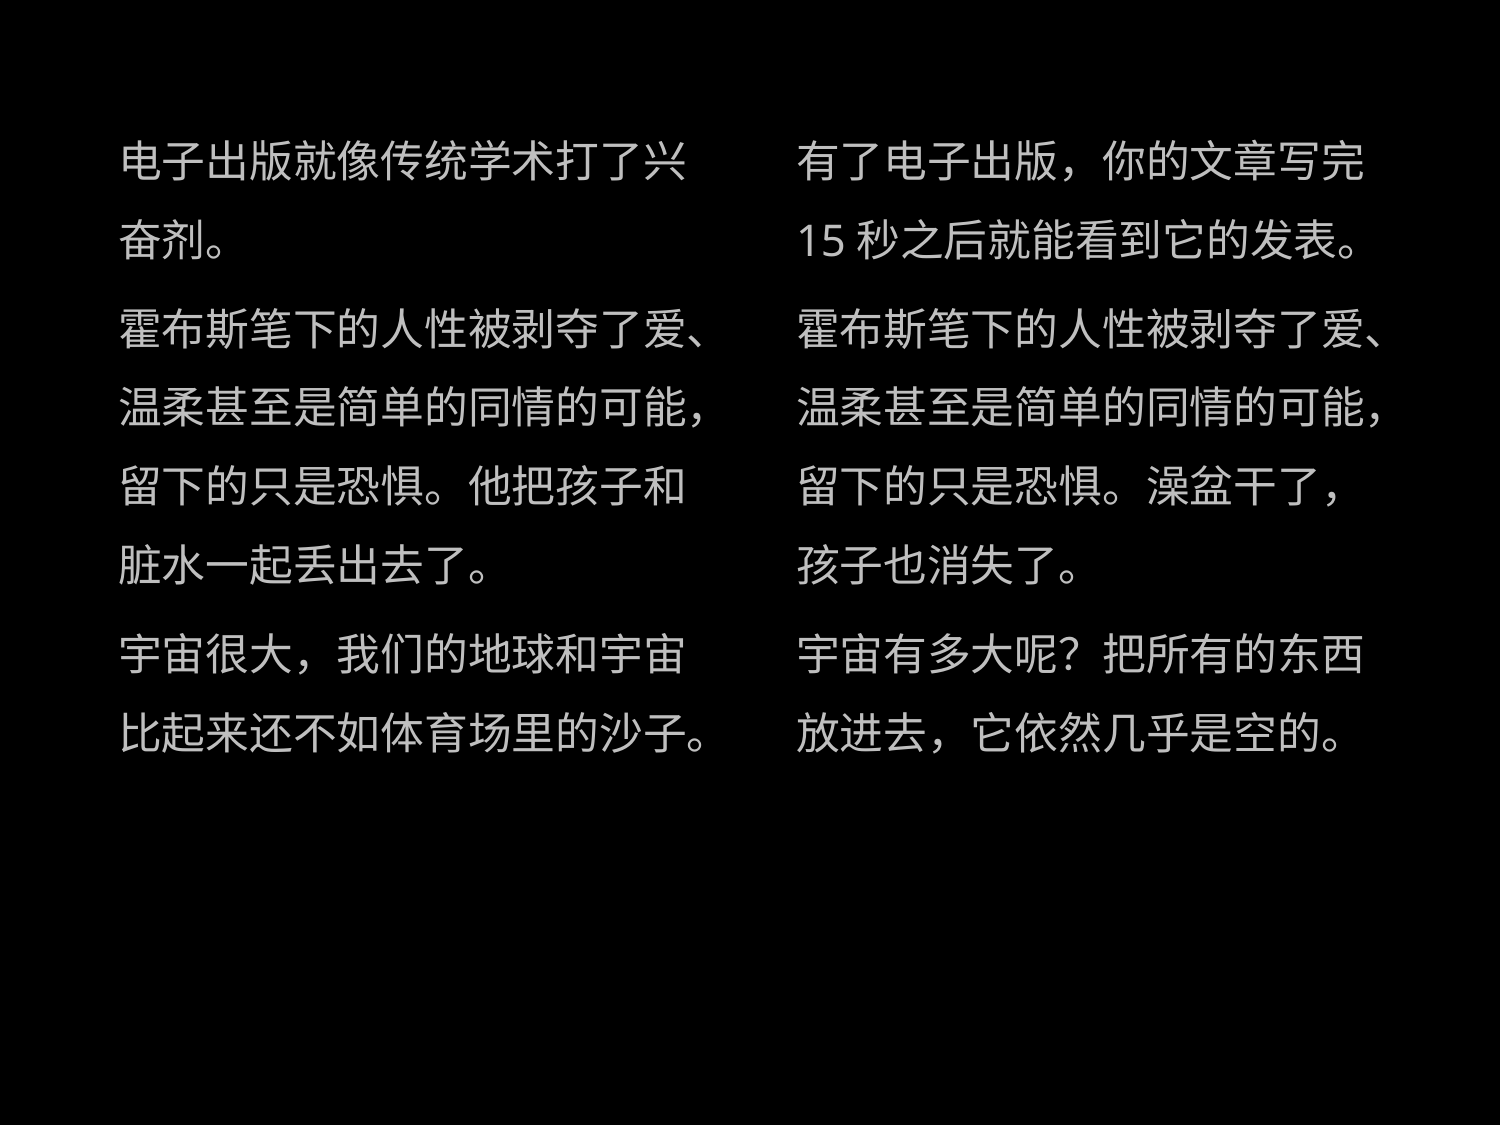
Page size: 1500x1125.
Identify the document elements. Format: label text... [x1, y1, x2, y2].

list 电子出版就像传统学术打了兴奋剂。 霍布斯笔下的人性被剥夺了爱、温柔甚至是简单的同情的可能，留下的只是恐惧。他把孩子和脏水一起丢出去了。 宇宙很大，我们的地球和宇宙比起来还不如体育场里的沙子。 [103, 99, 723, 1014]
list 有了电子出版，你的文章写完15秒之后就能看到它的发表。 霍布斯笔下的人性被剥夺了爱、温柔甚至是简单的同情的可能，留下的只是恐惧。澡盆干了，孩子也消失了。 宇宙有多大呢？把所有的东西放进去，它依然几乎是空的。 [781, 99, 1397, 1014]
